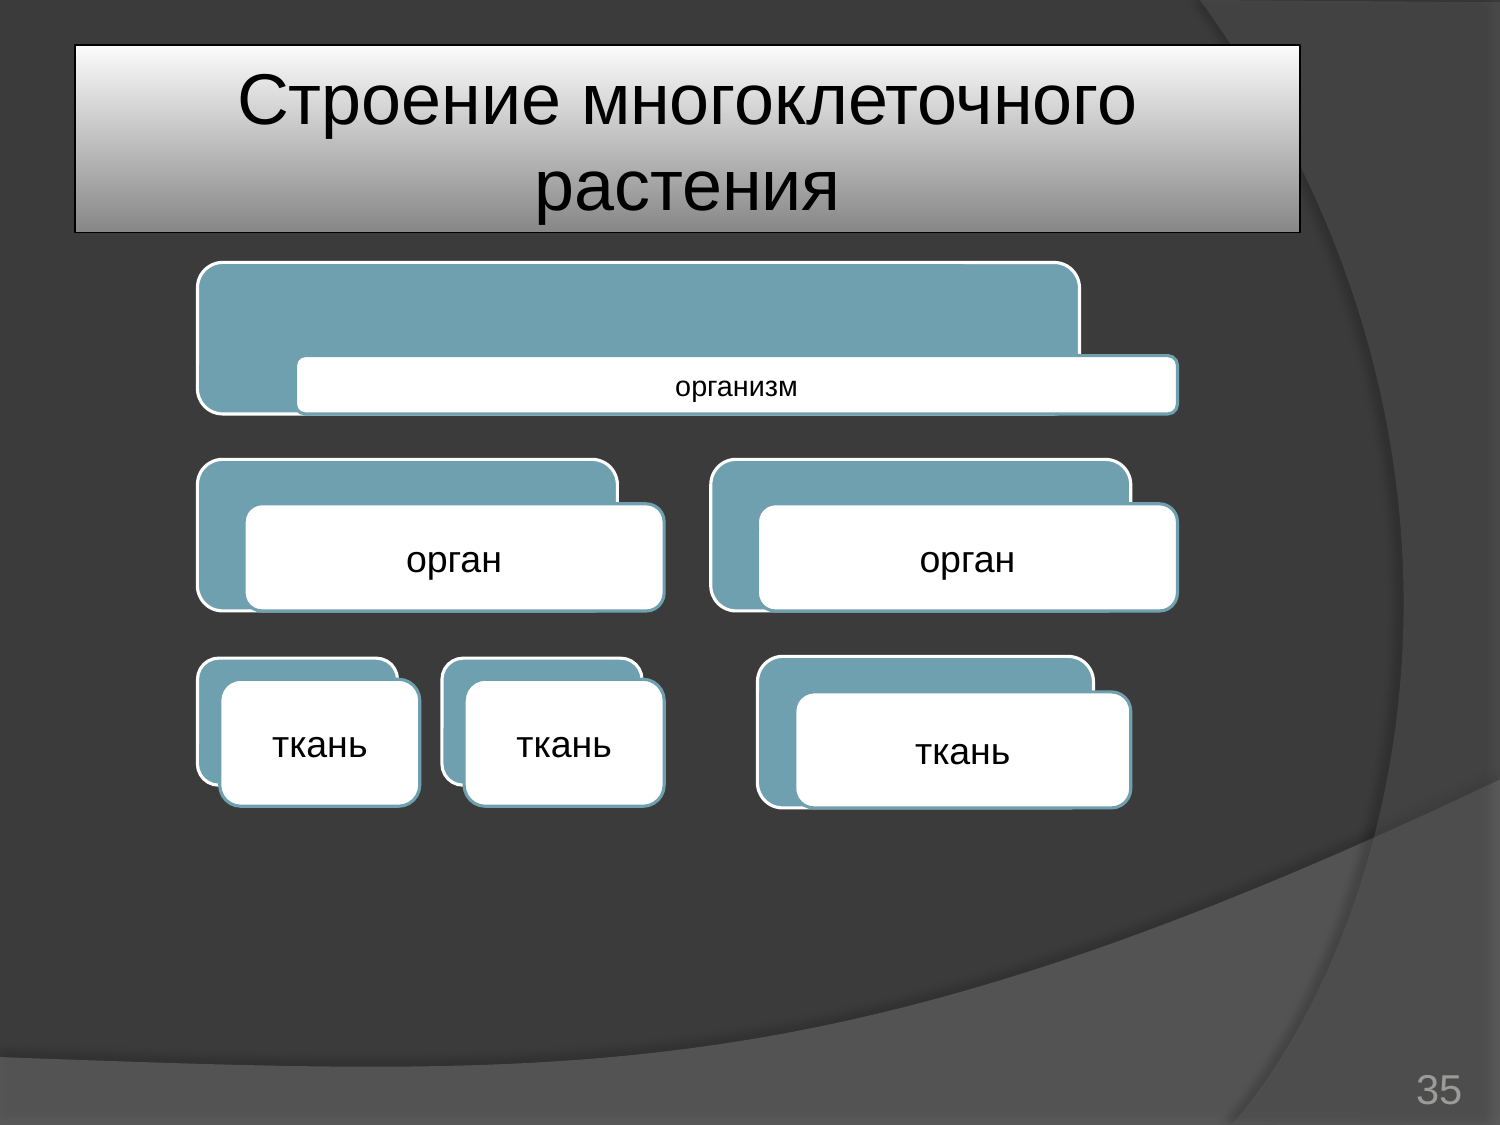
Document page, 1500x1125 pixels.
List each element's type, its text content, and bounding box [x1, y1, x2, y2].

title Строение многоклеточного растения [74, 44, 1301, 233]
slide_number 35 [1337, 1053, 1463, 1114]
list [74, 262, 1301, 1006]
